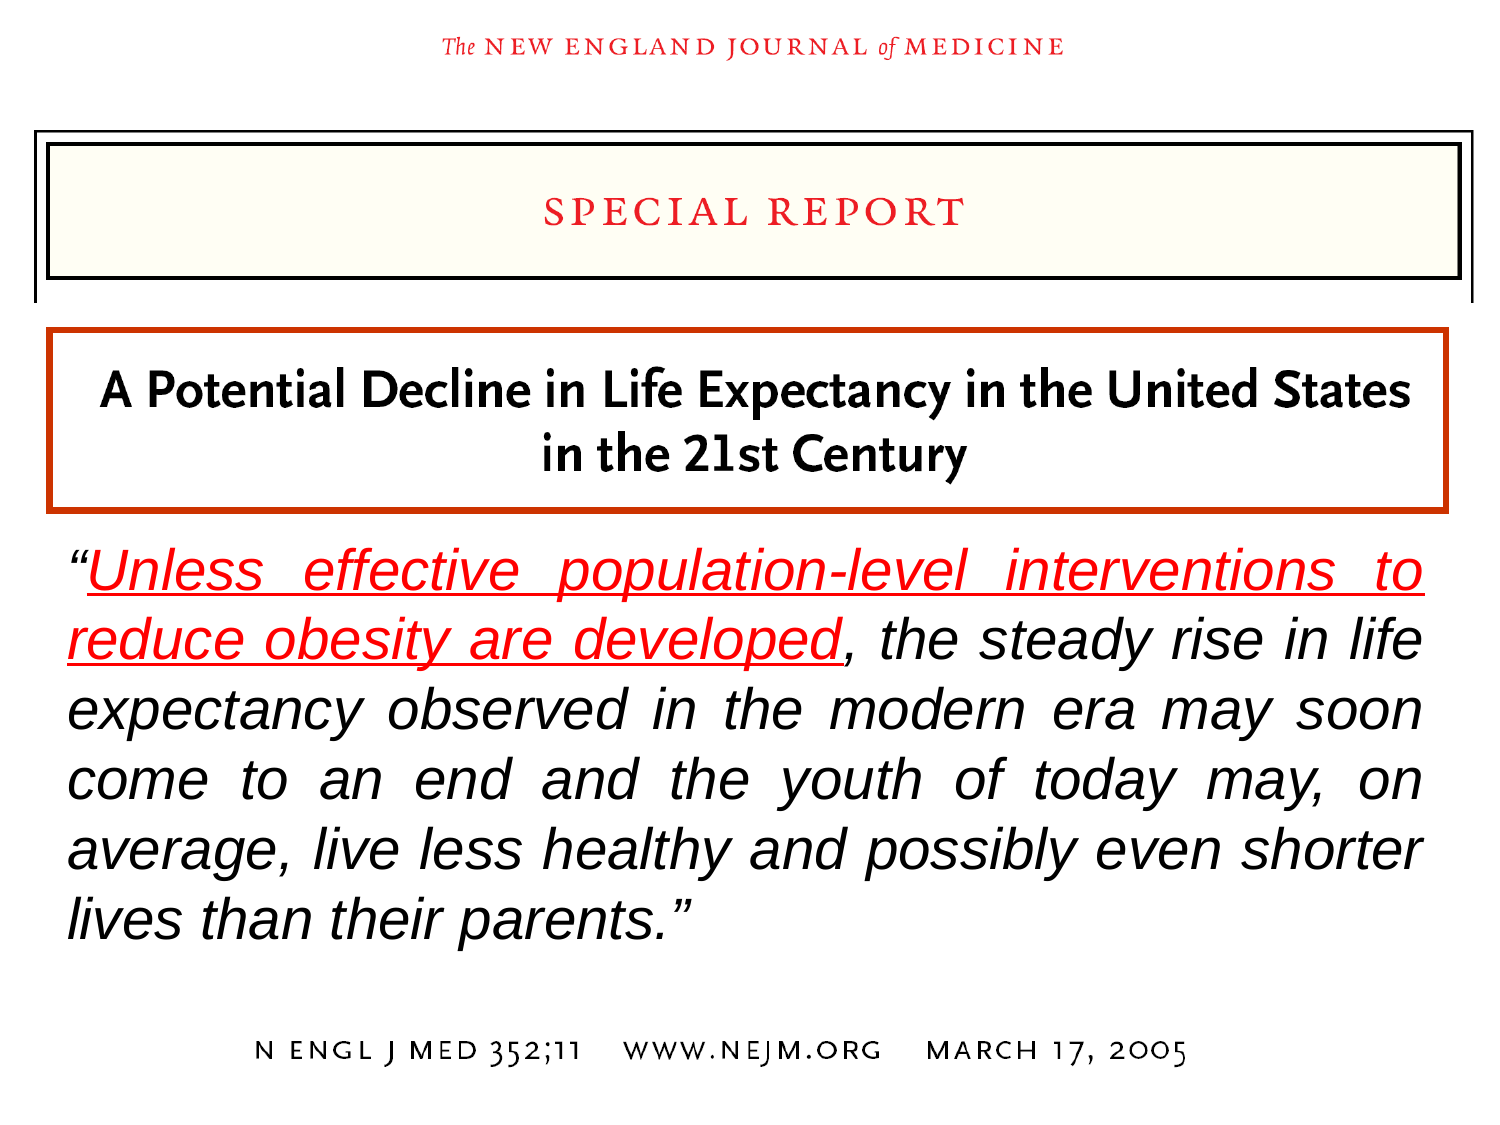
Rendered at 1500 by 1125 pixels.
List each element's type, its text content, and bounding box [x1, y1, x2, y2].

picture [10, 11, 1489, 505]
picture [242, 1020, 1202, 1083]
text_box “Unless effective population-level interventions to reduce obesity are developed, the steady rise in life expectancy observed in the modern era may soon come to an end and the youth of today may, on average, live less healthy and possibly even shorter lives than their parents.” [52, 524, 1441, 959]
